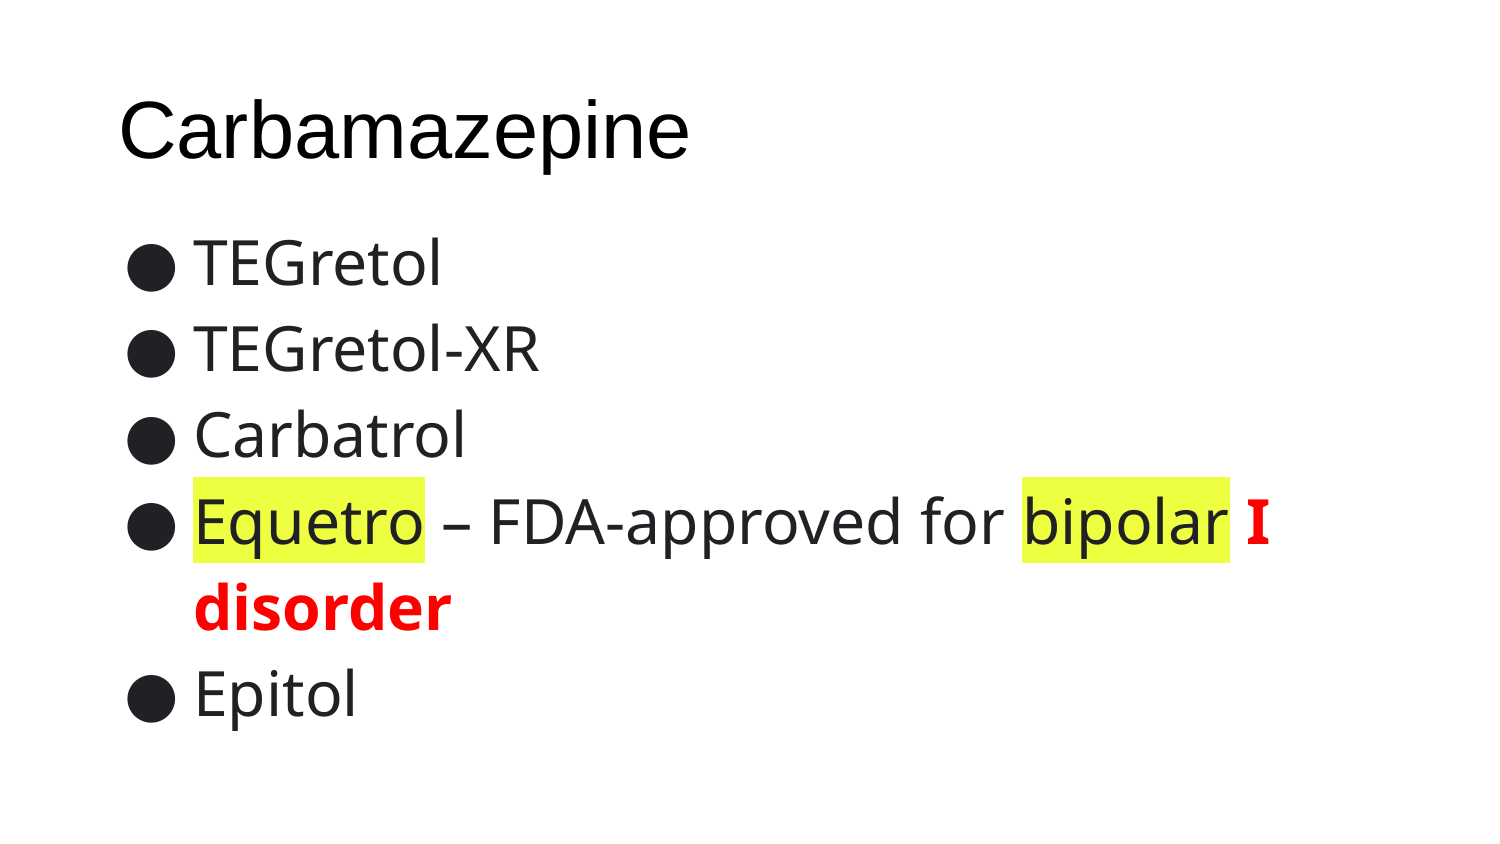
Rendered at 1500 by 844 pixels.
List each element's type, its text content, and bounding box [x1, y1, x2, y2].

text_box Carbamazepine TEGretol TEGretol-XR Carbatrol Equetro – FDA-approved for bipolar I disorder Epitol [103, 61, 1500, 111]
